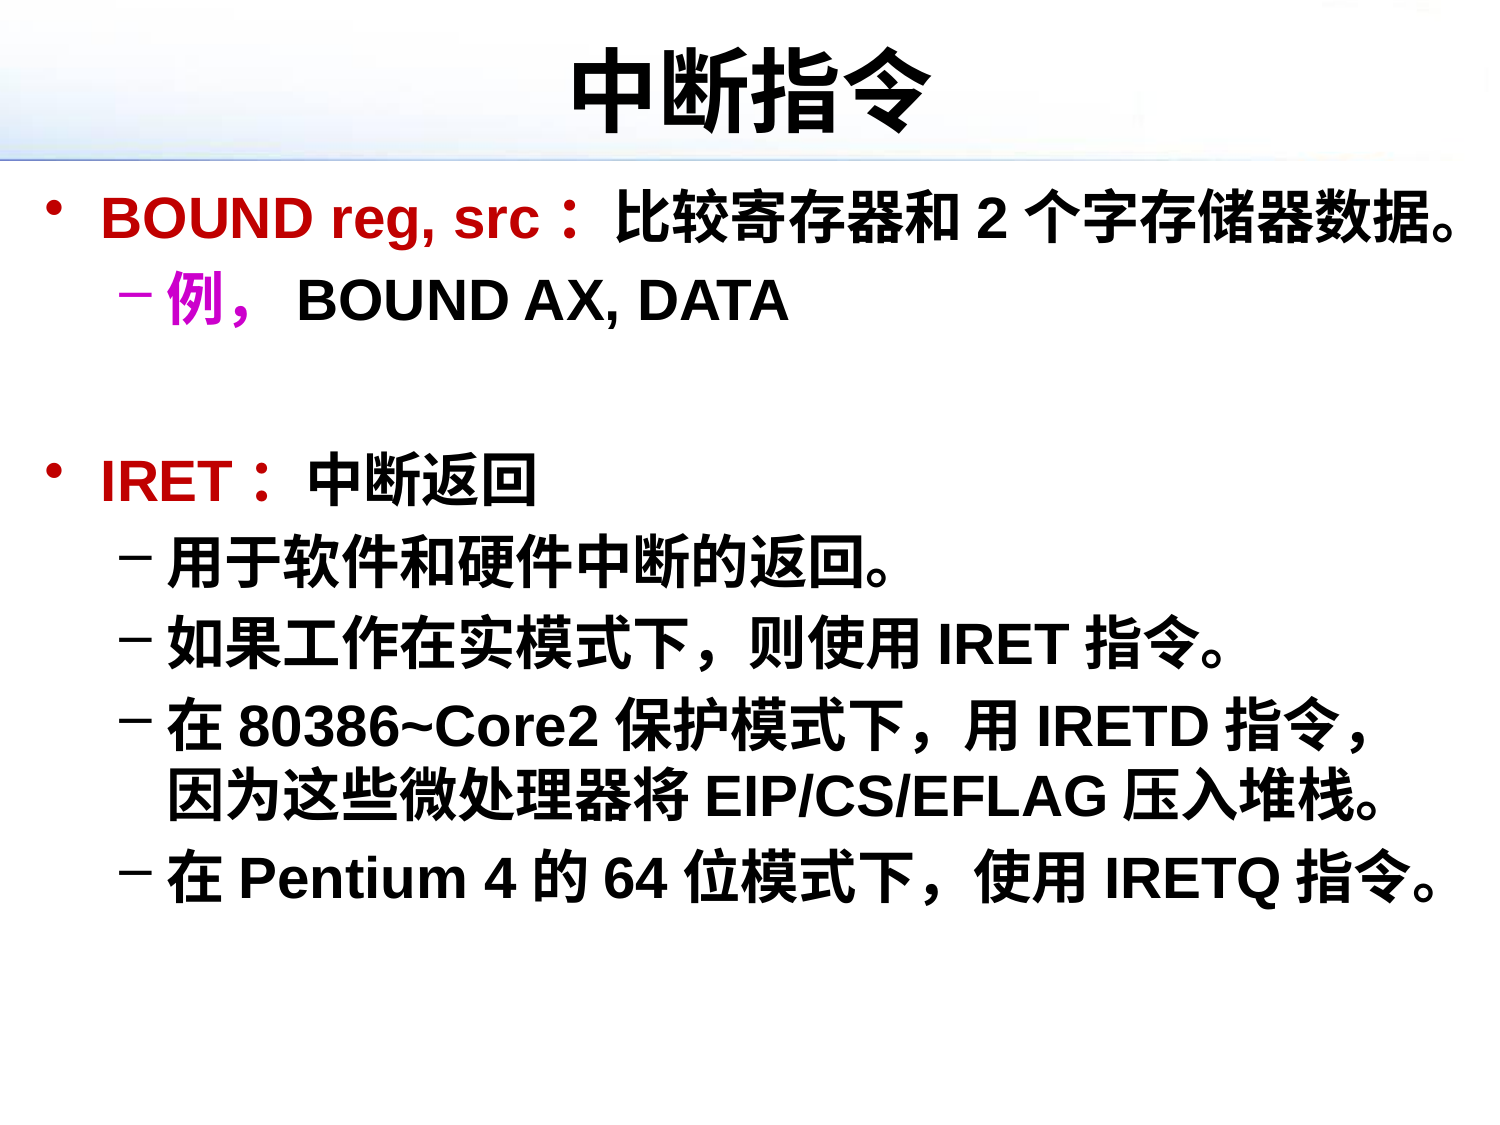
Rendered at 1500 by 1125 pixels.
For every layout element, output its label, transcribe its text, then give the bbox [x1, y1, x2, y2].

picture [0, 0, 1500, 161]
list BOUND reg, src：比较寄存器和2个字存储器数据。 例，BOUND AX, DATA IRET：中断返回 用于软件和硬件中断的返回。 如果工作在实模式下，则使用IRET指令。 在80386~Core2保护模式下，用IRETD指令，因为这些微处理器将EIP/CS/EFLAG压入堆栈。 在Pentium 4的64位模式下，使用IRETQ指令。 [29, 172, 1471, 1071]
title 中断指令 [29, 31, 1471, 147]
